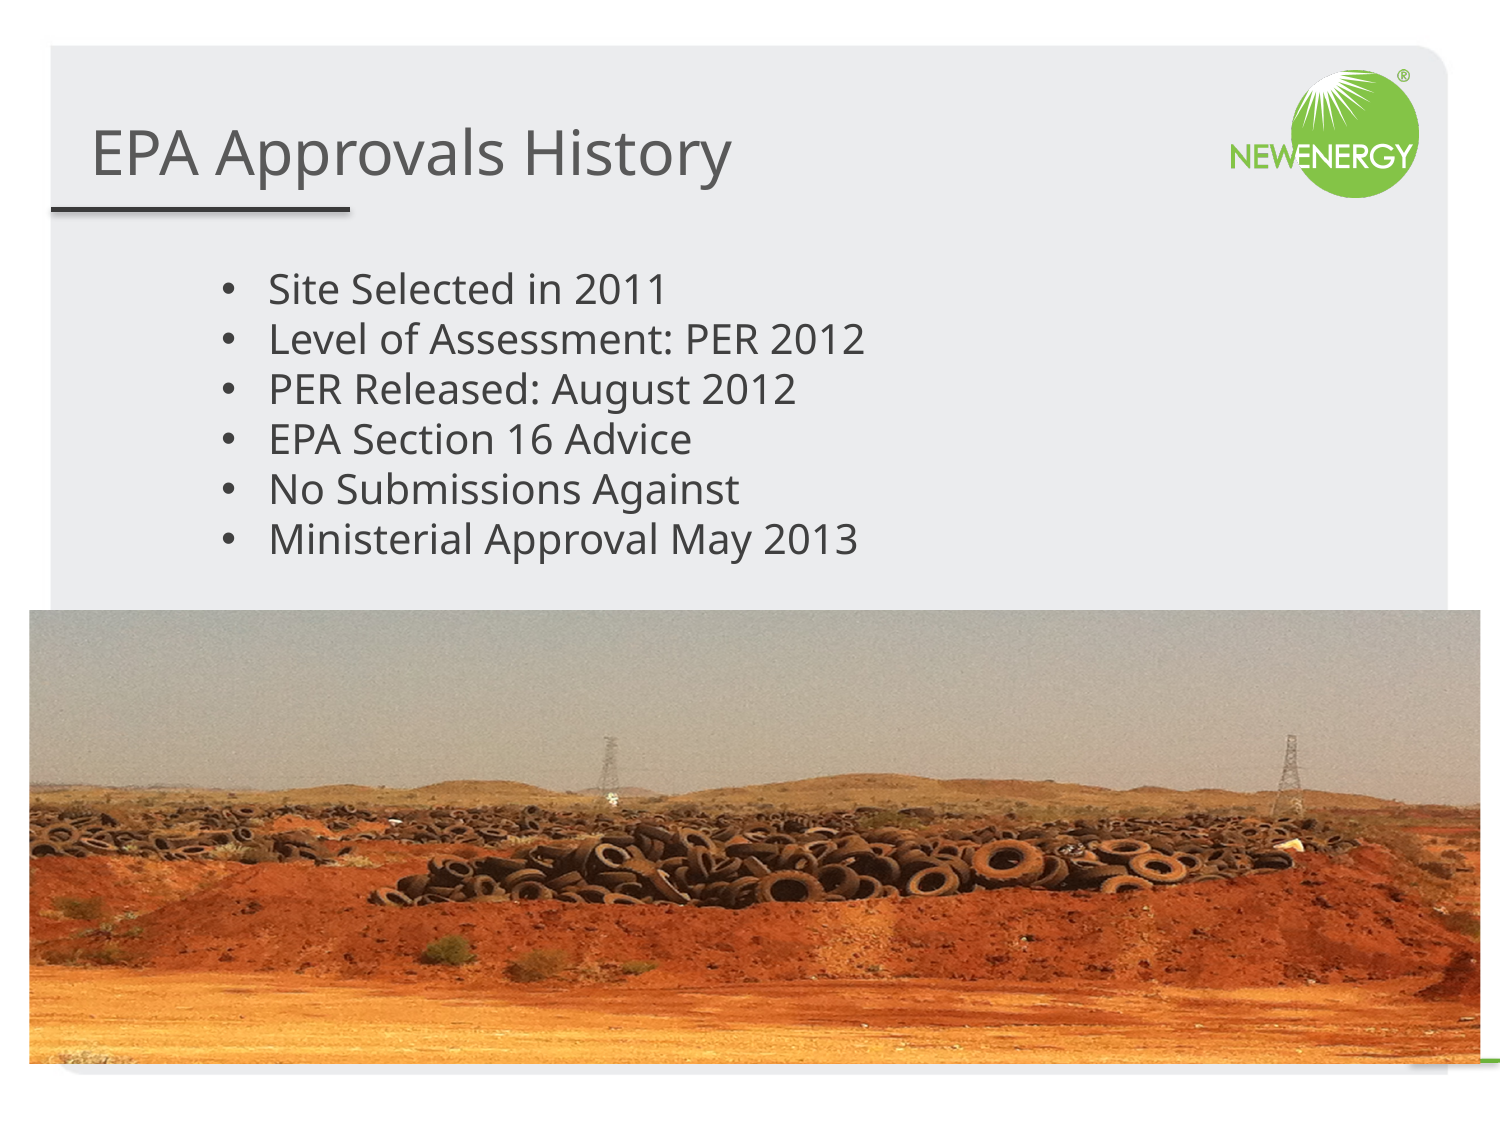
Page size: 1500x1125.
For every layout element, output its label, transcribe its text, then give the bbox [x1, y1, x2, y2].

picture [4, 0, 1495, 1122]
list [29, 610, 1481, 1065]
text_box Site Selected in 2011 Level of Assessment: PER 2012 PER Released: August 2012 EPA Section 16 Advice No Submissions Against Ministerial Approval May 2013 [206, 255, 1140, 571]
list [75, 243, 1425, 609]
title EPA Approvals History [75, 92, 1252, 210]
